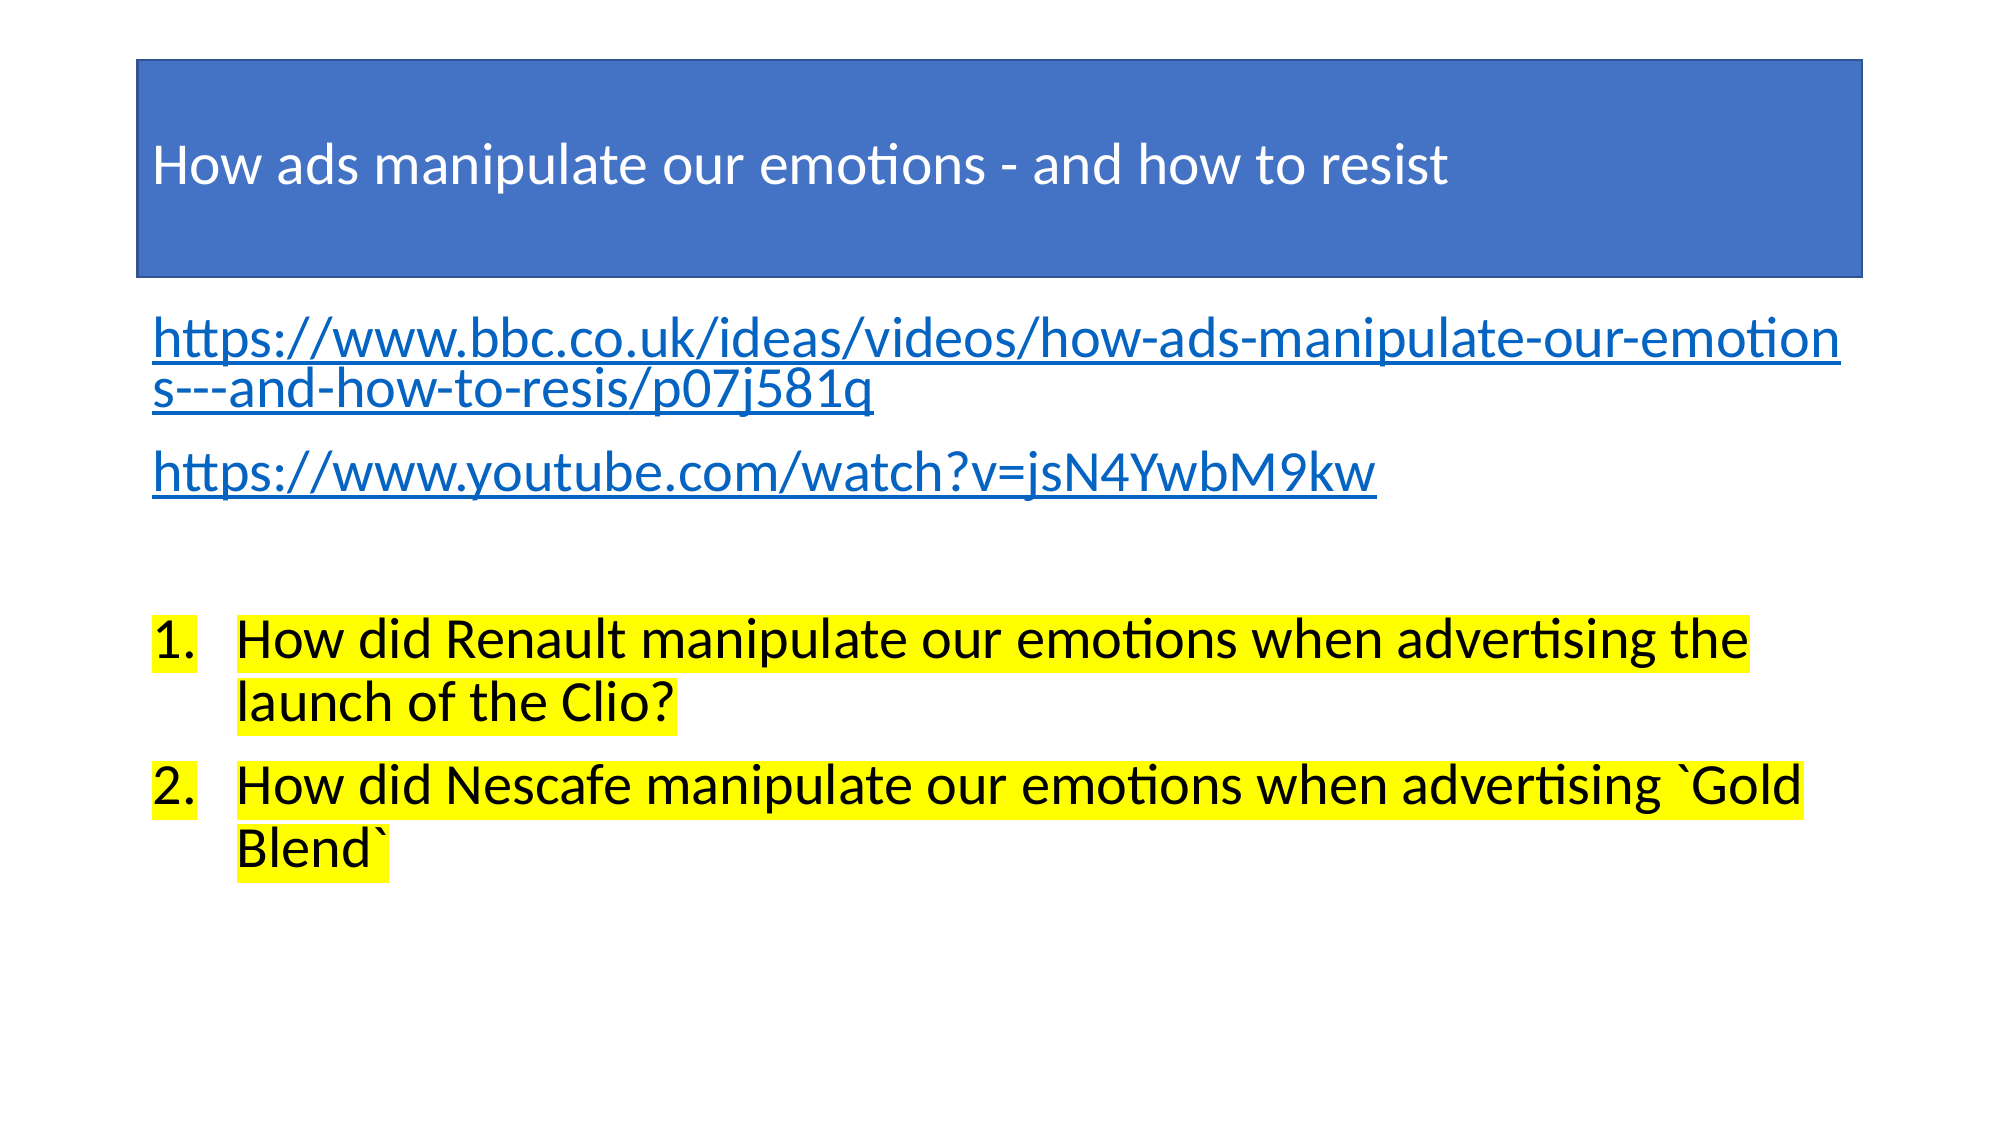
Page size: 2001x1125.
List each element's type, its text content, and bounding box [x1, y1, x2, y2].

title How ads manipulate our emotions - and how to resist [136, 59, 1863, 278]
list https://www.bbc.co.uk/ideas/videos/how-ads-manipulate-our-emotions---and-how-to-resis/p07j581q https://www.youtube.com/watch?v=jsN4YwbM9kw How did Renault manipulate our emotions when advertising the launch of the Clio? How did Nescafe manipulate our emotions when advertising `Gold Blend` [137, 299, 1863, 1014]
